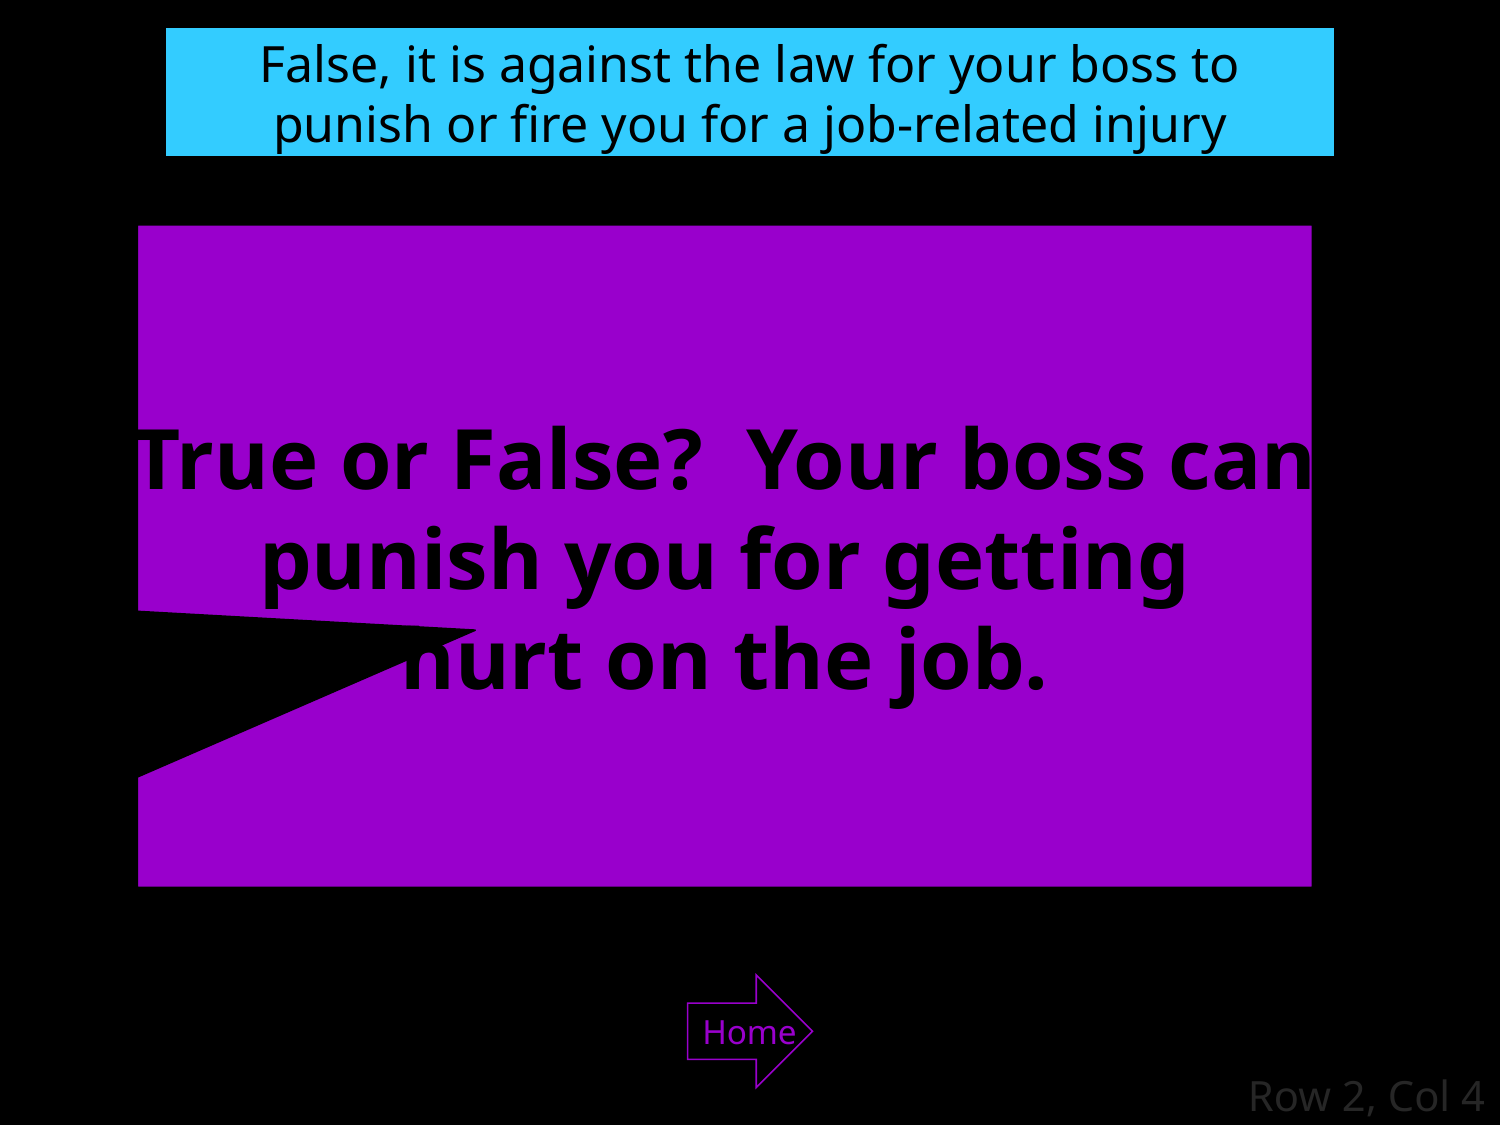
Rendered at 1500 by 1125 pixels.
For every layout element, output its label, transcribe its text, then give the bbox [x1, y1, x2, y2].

text_box Home [687, 975, 813, 1088]
text_box False, it is against the law for your boss to punish or fire you for a job-related injury [162, 24, 1338, 160]
text_box Row 2, Col 4 [1187, 1062, 1500, 1125]
text_box True or False? Your boss can punish you for getting hurt on the job. [137, 224, 1313, 888]
